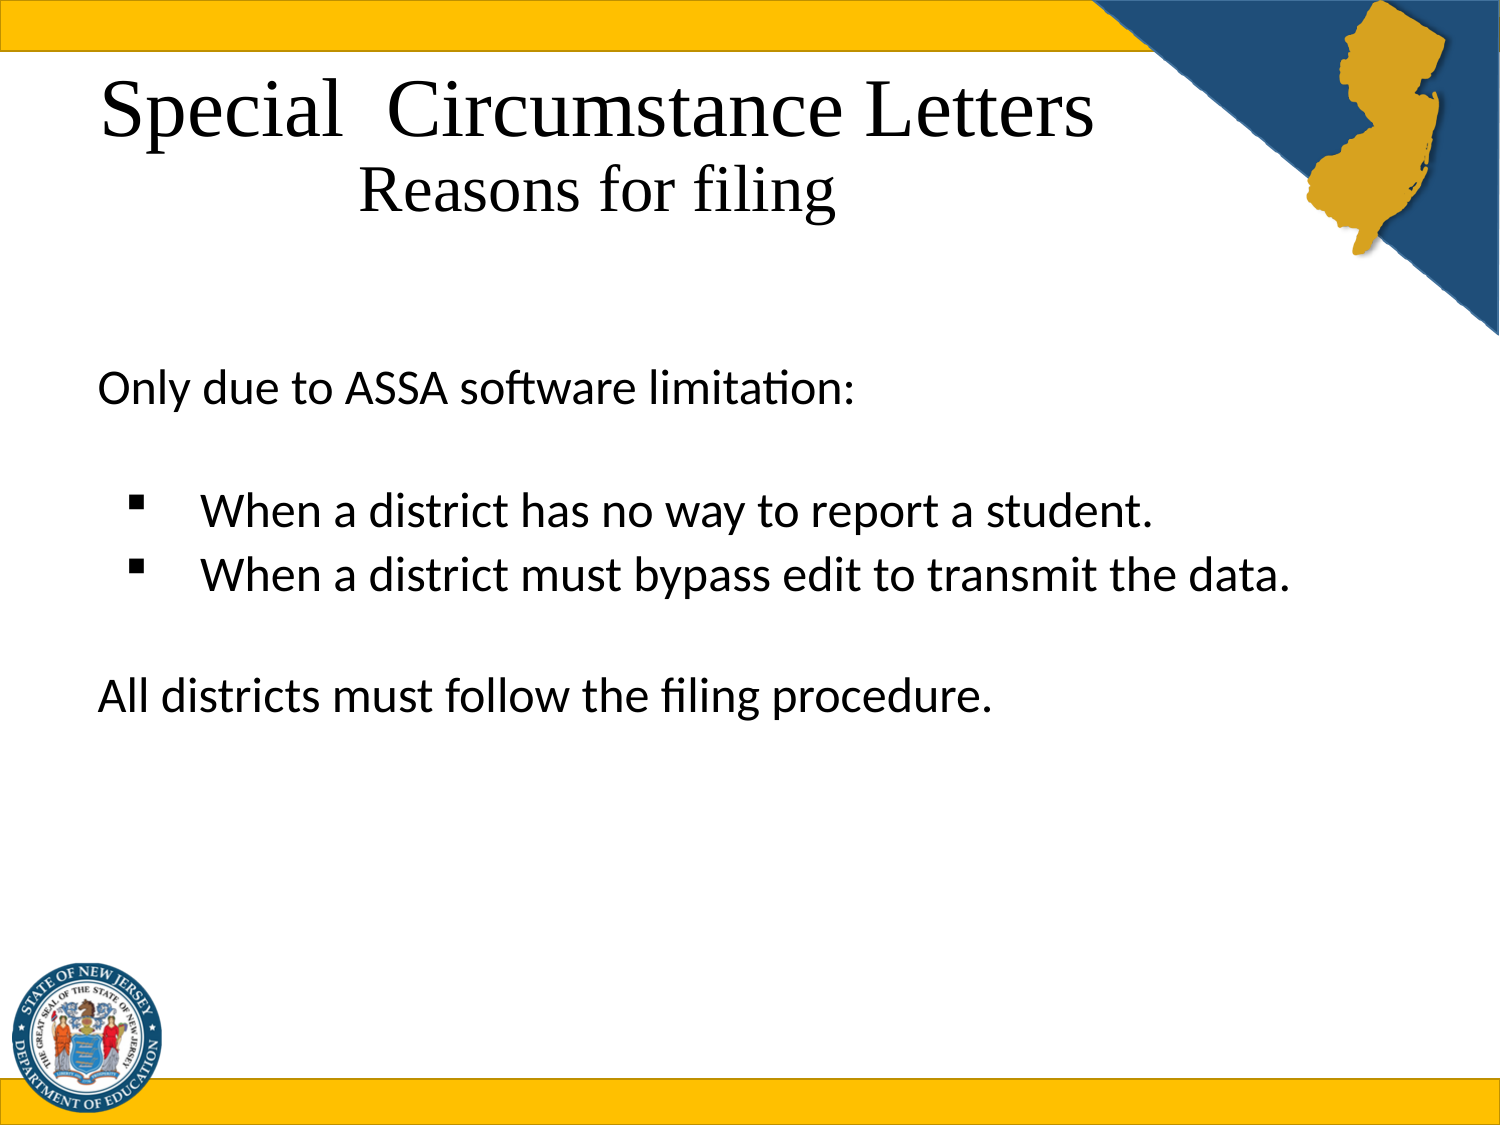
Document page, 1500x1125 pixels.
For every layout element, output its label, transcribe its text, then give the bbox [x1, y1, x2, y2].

text_box Only due to ASSA software limitation: When a district has no way to report a student. When a district must bypass edit to transmit the data. All districts must follow the filing procedure. [82, 347, 1314, 790]
picture [1090, 0, 1500, 336]
picture [12, 962, 162, 1113]
title Special Circumstance Letters Reasons for filing [0, 51, 1198, 239]
